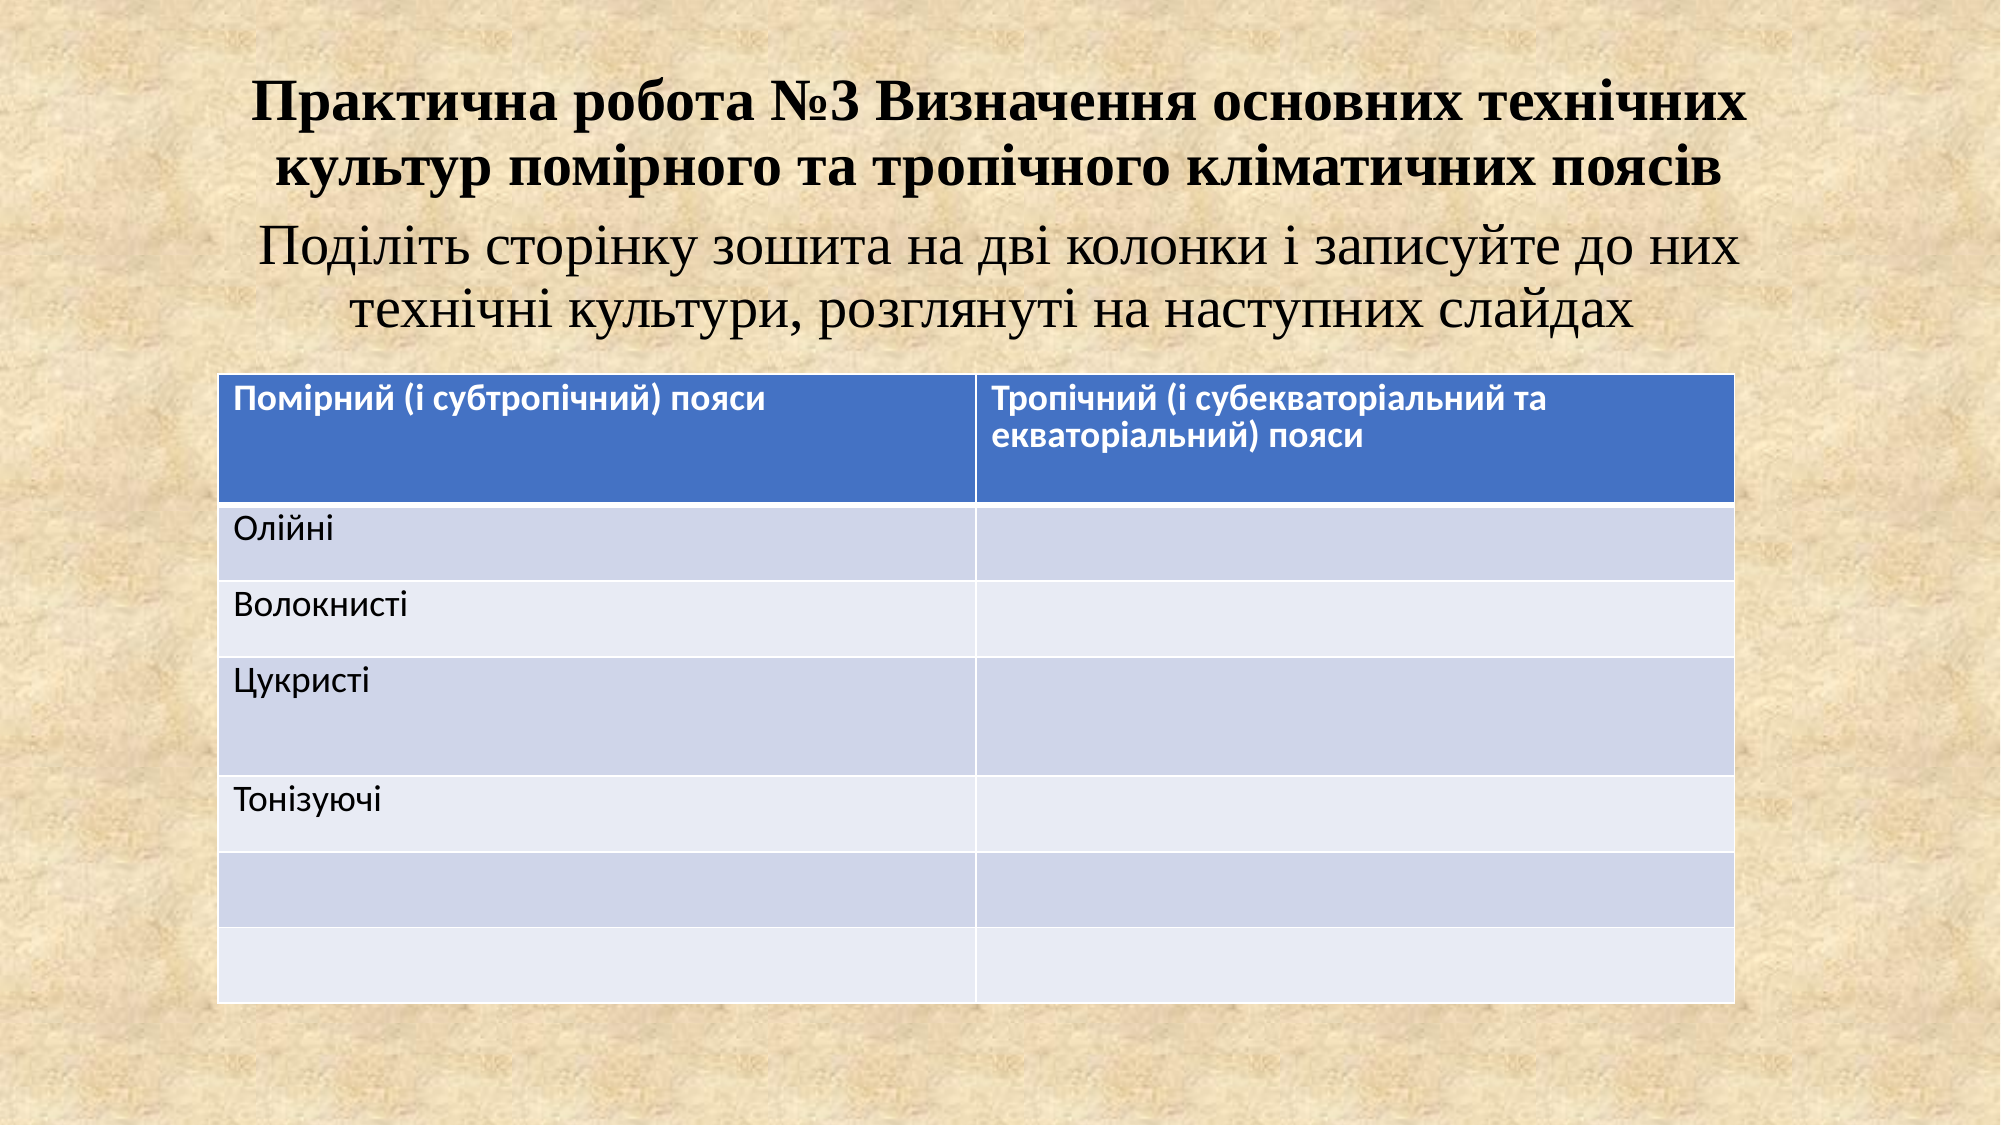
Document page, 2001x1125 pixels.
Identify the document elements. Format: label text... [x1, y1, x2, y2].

table_cell Олійні [219, 508, 975, 580]
table_cell [219, 928, 975, 1002]
table_cell Тонізуючі [219, 777, 975, 851]
picture [0, 0, 2001, 1125]
table_cell [219, 853, 975, 927]
table_cell Волокнисті [219, 582, 975, 656]
table_cell [977, 928, 1734, 1002]
table_header Тропічний (і субекваторіальний та екваторіальний) пояси [977, 375, 1734, 502]
table_cell [977, 777, 1734, 851]
table_header Помірний (і субтропічний) пояси [219, 375, 975, 502]
list Поділіть сторінку зошита на дві колонки і записуйте до них технічні культури, розглянуті на наступних слайдах [137, 206, 1863, 375]
table_cell [977, 658, 1734, 775]
table_cell Цукристі [219, 658, 975, 775]
title Практична робота №3 Визначення основних технічних культур помірного та тропічного кліматичних поясів [137, 59, 1863, 206]
table_cell [977, 853, 1734, 927]
table_cell [977, 582, 1734, 656]
table_cell [977, 508, 1734, 580]
